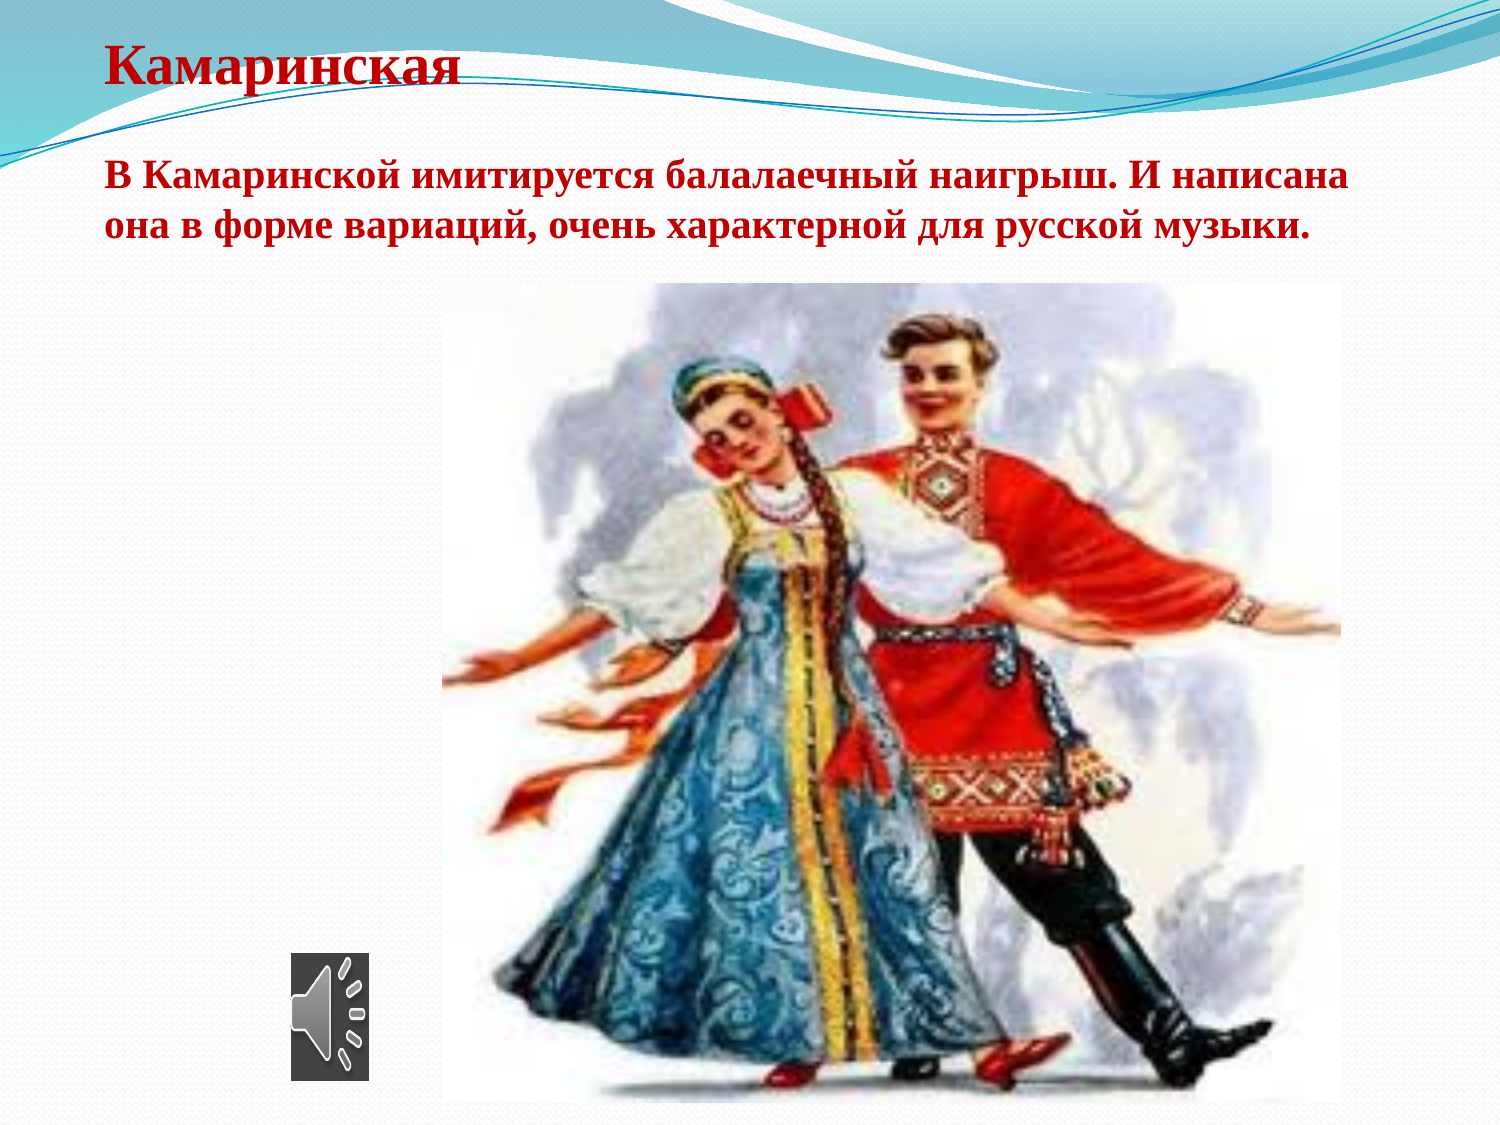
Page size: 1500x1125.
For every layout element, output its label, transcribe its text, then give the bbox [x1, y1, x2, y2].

text_box Камаринская В Камаринской имитируется балалаечный наигрыш. И написана она в форме вариаций, очень характерной для русской музыки. [89, 19, 1424, 254]
picture [442, 283, 1342, 1104]
picture [289, 951, 371, 1083]
